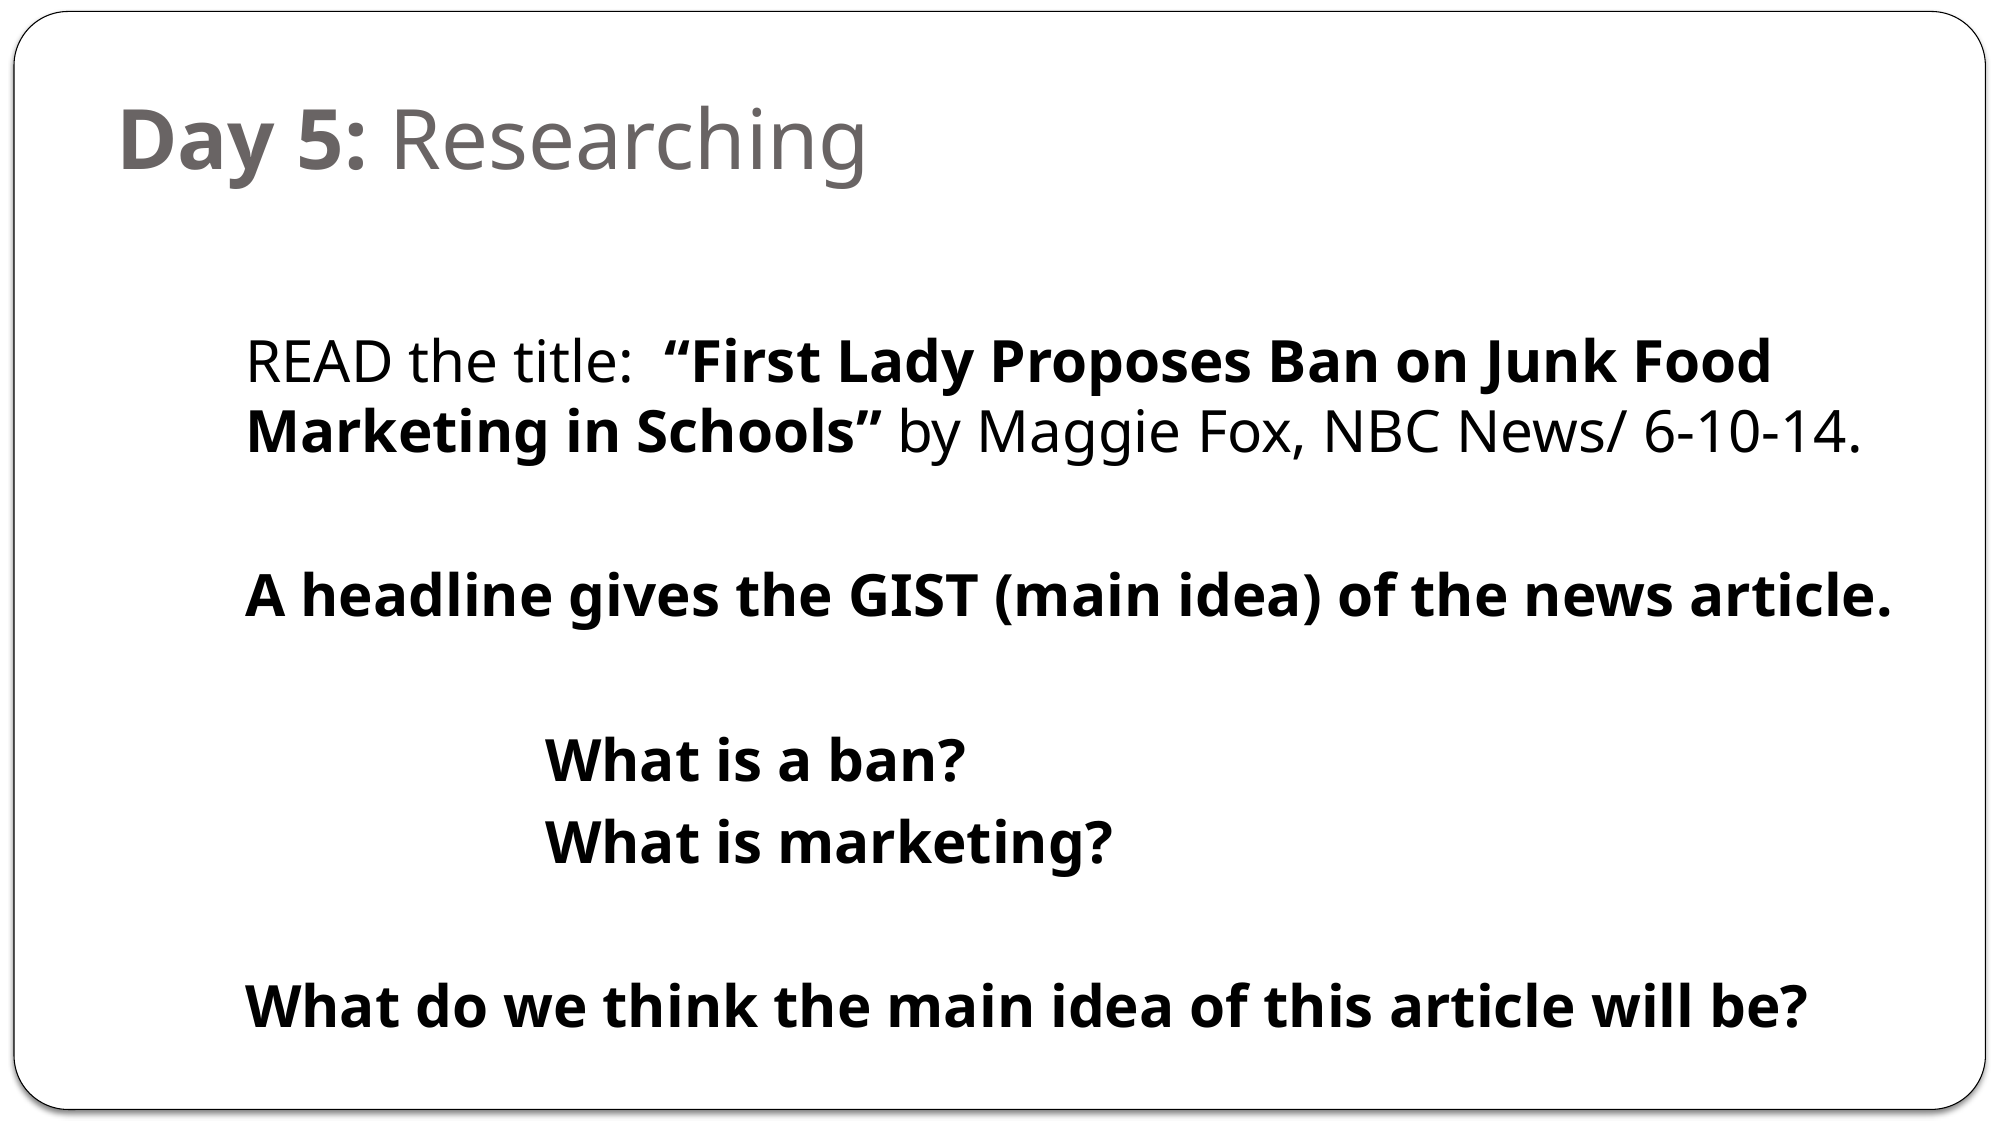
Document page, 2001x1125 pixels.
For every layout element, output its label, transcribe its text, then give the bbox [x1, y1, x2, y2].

list READ the title: “First Lady Proposes Ban on Junk Food Marketing in Schools” by Maggie Fox, NBC News/ 6-10-14. A headline gives the GIST (main idea) of the news article. What is a ban? What is marketing? What do we think the main idea of this article will be? [230, 316, 1922, 1054]
title Day 5: Researching [101, 29, 2000, 202]
